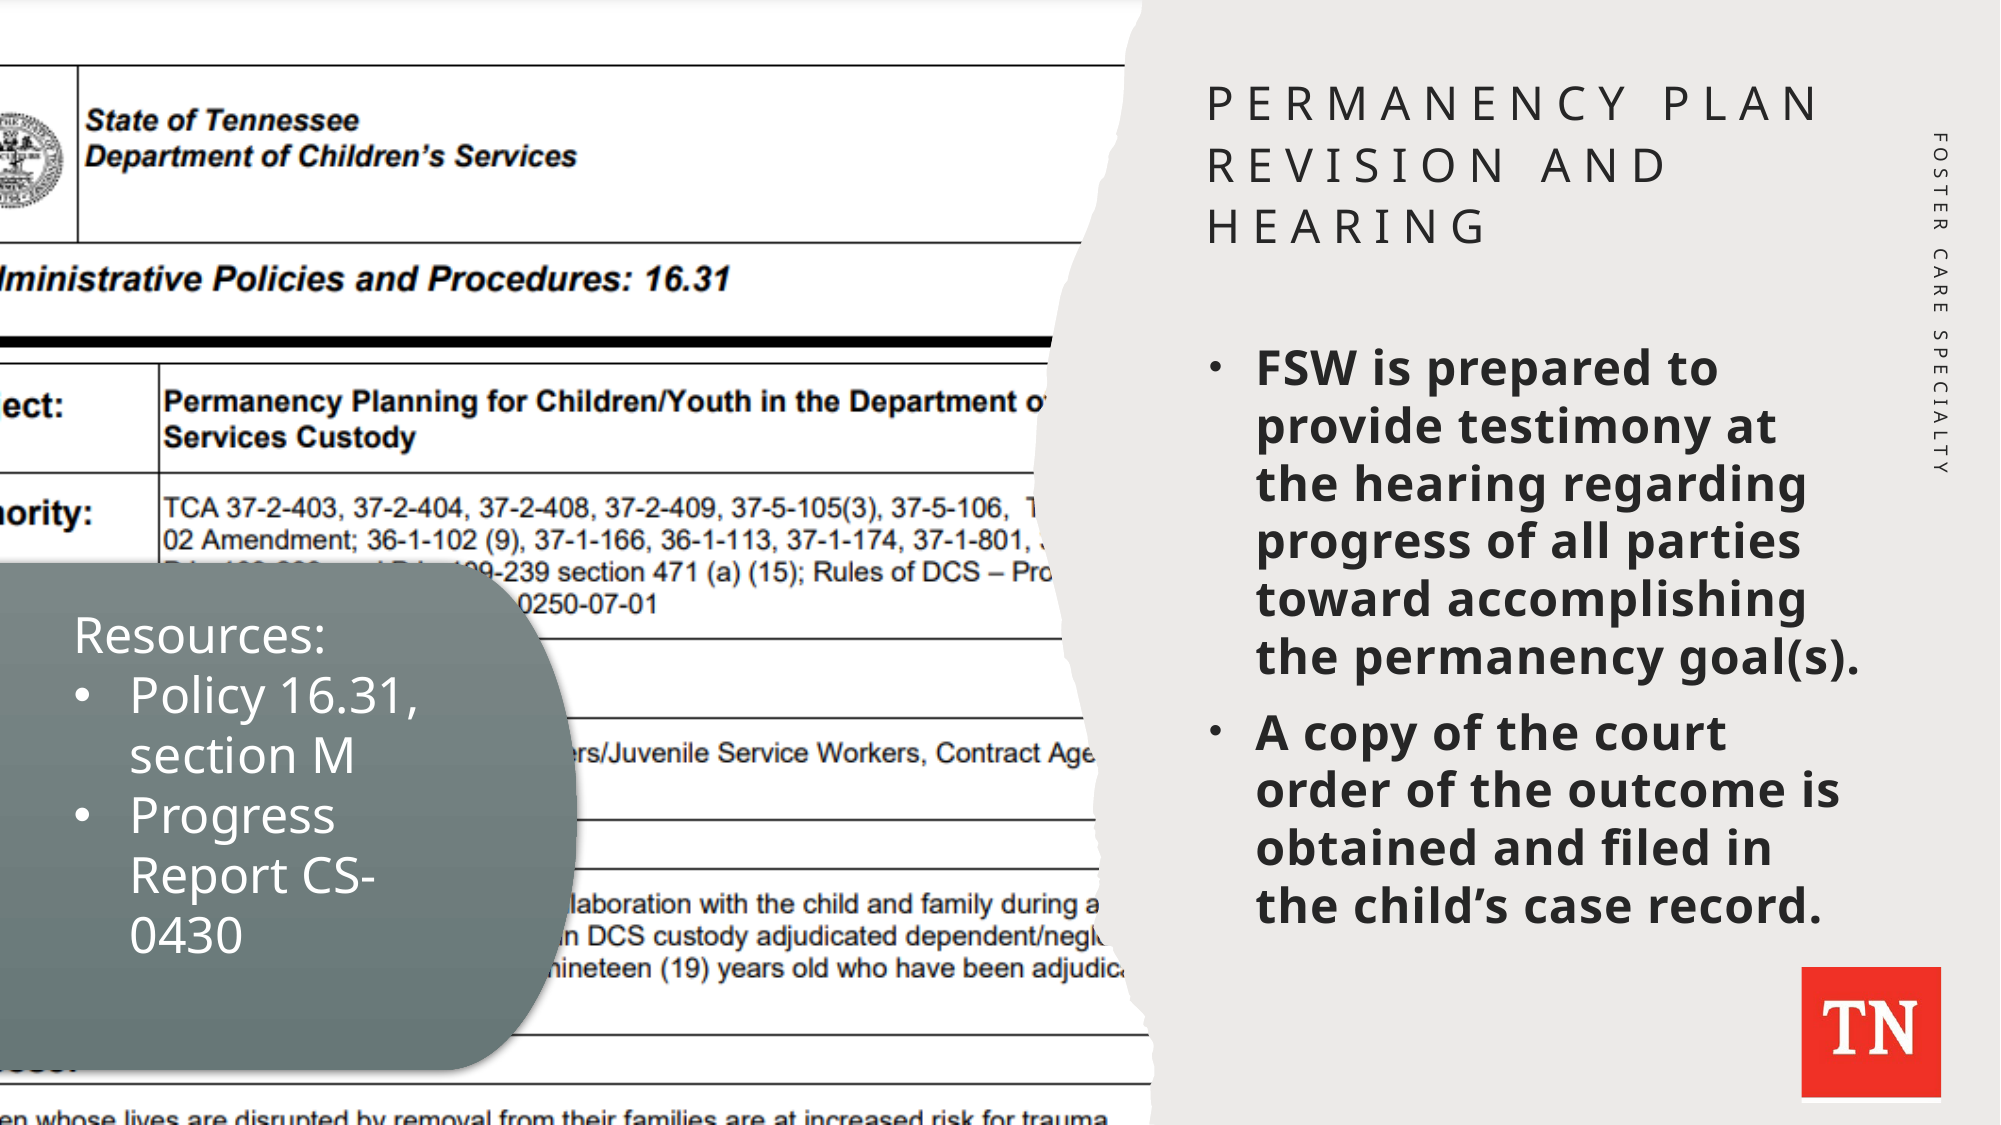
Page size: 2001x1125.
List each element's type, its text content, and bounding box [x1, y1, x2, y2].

picture [0, 0, 1155, 1125]
title Permanency plan revision and Hearing [1190, 60, 1911, 261]
picture [1801, 967, 1942, 1103]
list FSW is prepared to provide testimony at the hearing regarding progress of all parties toward accomplishing the permanency goal(s). A copy of the court order of the outcome is obtained and filed in the child’s case record. [1193, 329, 1886, 1003]
footer Foster care specialty [1911, 33, 1972, 489]
